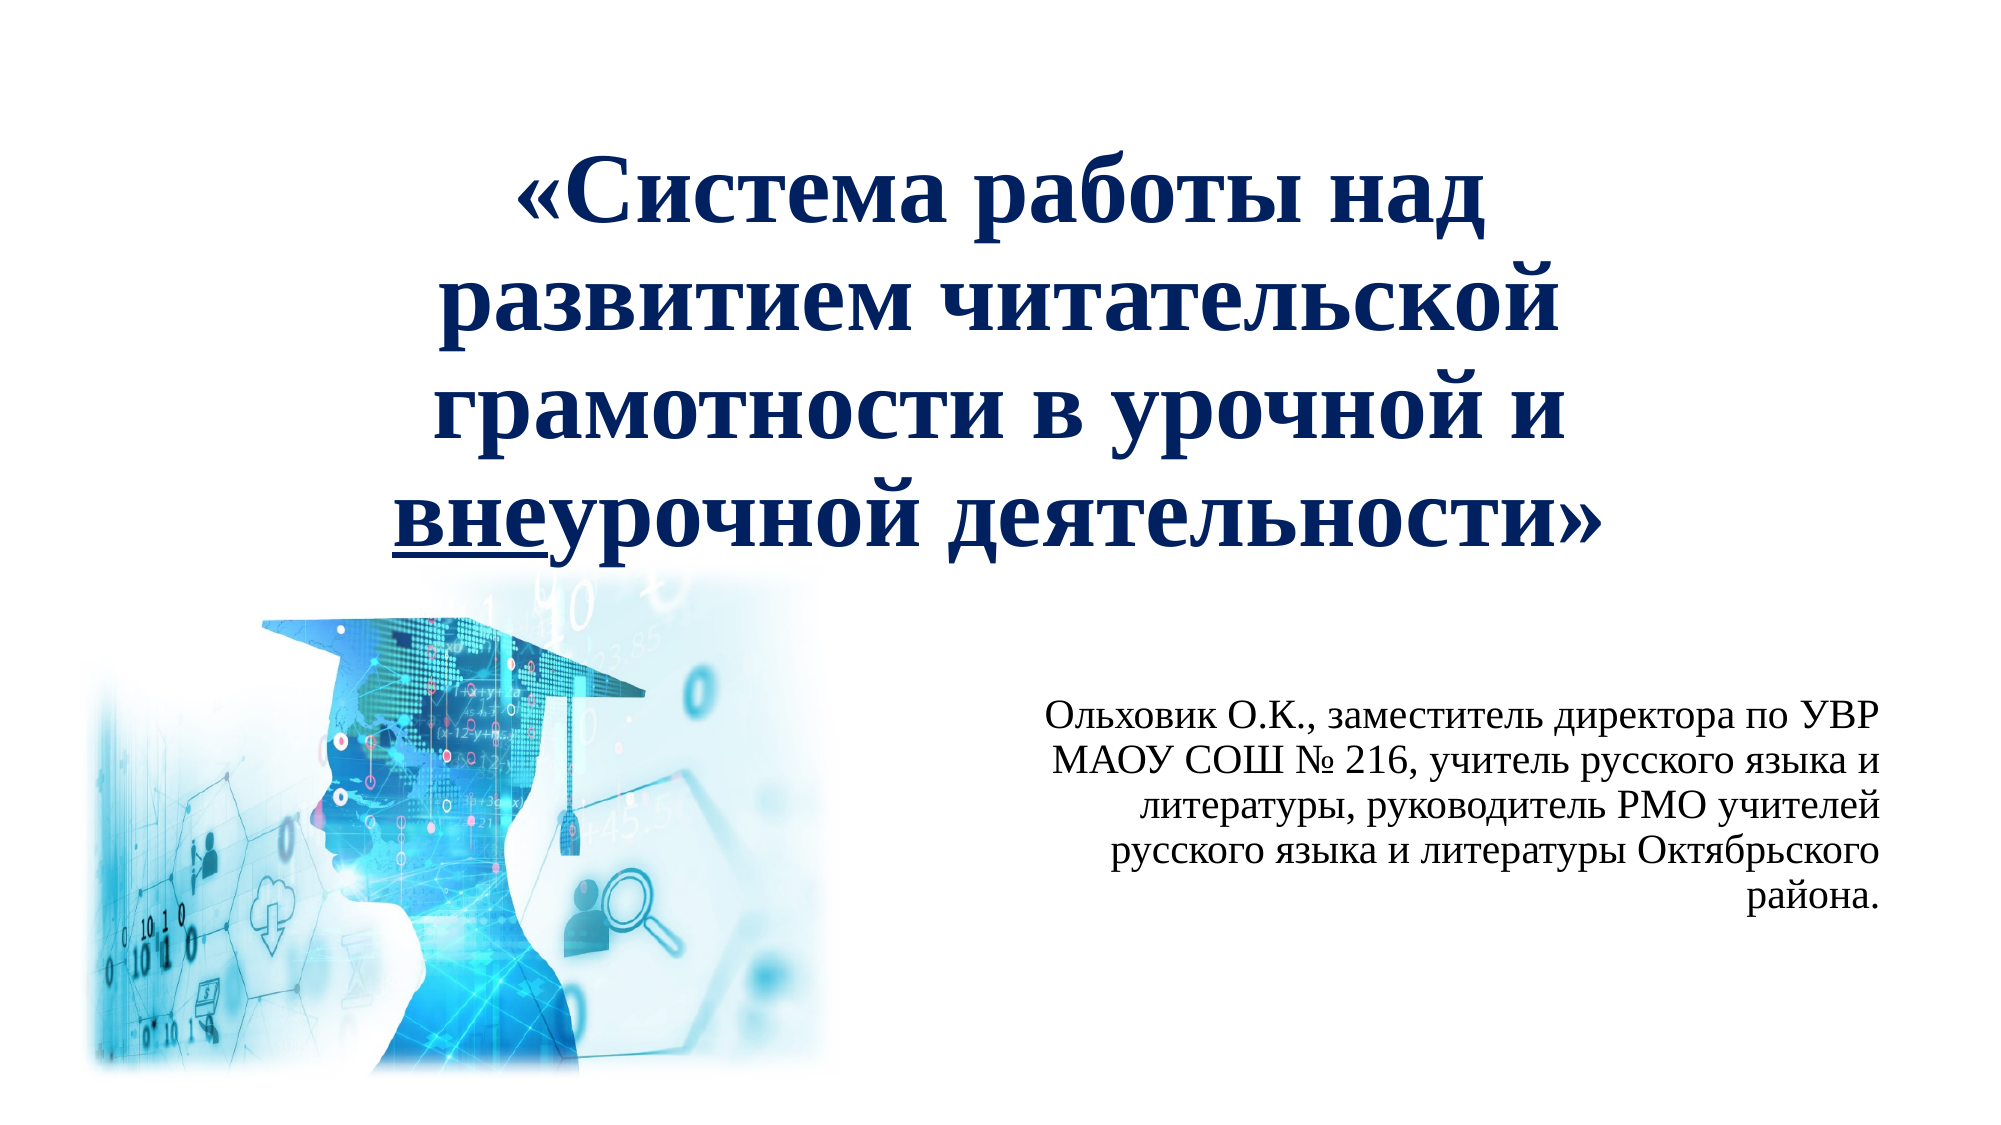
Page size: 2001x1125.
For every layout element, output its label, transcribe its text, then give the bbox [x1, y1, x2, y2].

picture [79, 562, 841, 1079]
title «Система работы над развитием читательской грамотности в урочной и внеурочной деятельности» [249, 184, 1750, 576]
subtitle Ольховик О.К., заместитель директора по УВР МАОУ СОШ № 216, учитель русского языка и литературы, руководитель РМО учителей русского языка и литературы Октябрьского района. [999, 684, 1896, 957]
